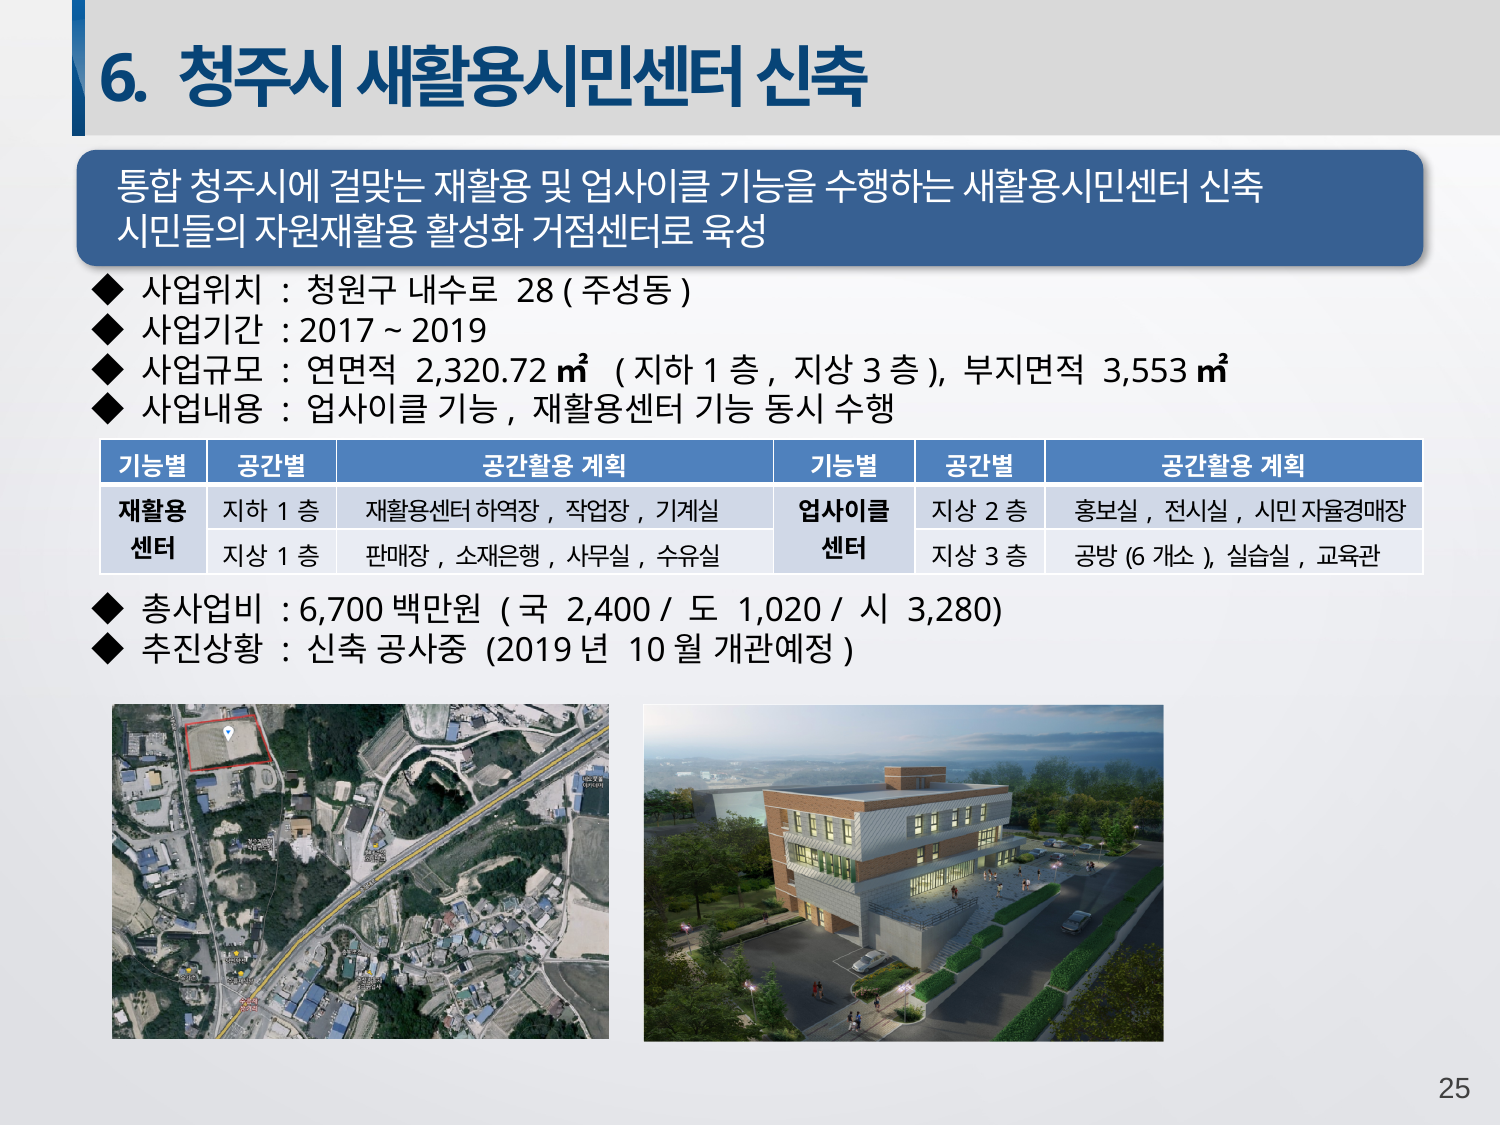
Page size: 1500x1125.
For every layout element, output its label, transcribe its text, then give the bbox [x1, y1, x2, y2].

list 6. 청주시 새활용시민센터 신축 [84, 75, 1439, 111]
table_header 공간별 [916, 440, 1044, 482]
table_cell 홍보실, 전시실, 시민 자율경매장 [1046, 487, 1422, 528]
table_cell 판매장, 소재은행, 사무실, 수유실 [337, 530, 773, 573]
table_cell 재활용 센터 [101, 487, 206, 573]
table_cell 공방(6개소), 실습실, 교육관 [1046, 530, 1422, 573]
text_box [0, 0, 1500, 75]
text_box ◆ 사업위치 : 청원구 내수로 28 (주성동) ◆ 사업기간 : 2017 ~ 2019 ◆ 사업규모 : 연면적 2,320.72㎡ (지하1층, 지상3층), 부지면적 3,553㎡ ◆ 사업내용 : 업사이클 기능, 재활용센터 기능 동시 수행 ◆ 총사업비 : 6,700백만원 (국 2,400 / 도 1,020 / 시 3,280) ◆ 추진상황 : 신축 공사중 (2019년 10월 개관예정) [76, 261, 1459, 676]
table_cell 재활용센터 하역장, 작업장, 기계실 [337, 487, 773, 528]
table_header 기능별 [774, 440, 914, 482]
text_box 통합 청주시에 걸맞는 재활용 및 업사이클 기능을 수행하는 새활용시민센터 신축 시민들의 자원재활용 활성화 거점센터로 육성 [76, 149, 1424, 267]
table_cell 업사이클 센터 [774, 487, 914, 573]
table_header 공간별 [208, 440, 336, 482]
table_header 기능별 [101, 440, 206, 482]
table_header 공간활용 계획 [337, 440, 773, 482]
table_cell 지상3층 [916, 530, 1044, 573]
table_cell 지하1층 [208, 487, 336, 528]
table_cell 지상2층 [916, 487, 1044, 528]
table_header 공간활용 계획 [1046, 440, 1422, 482]
picture [0, 75, 1500, 1125]
table_cell 지상1층 [208, 530, 336, 573]
